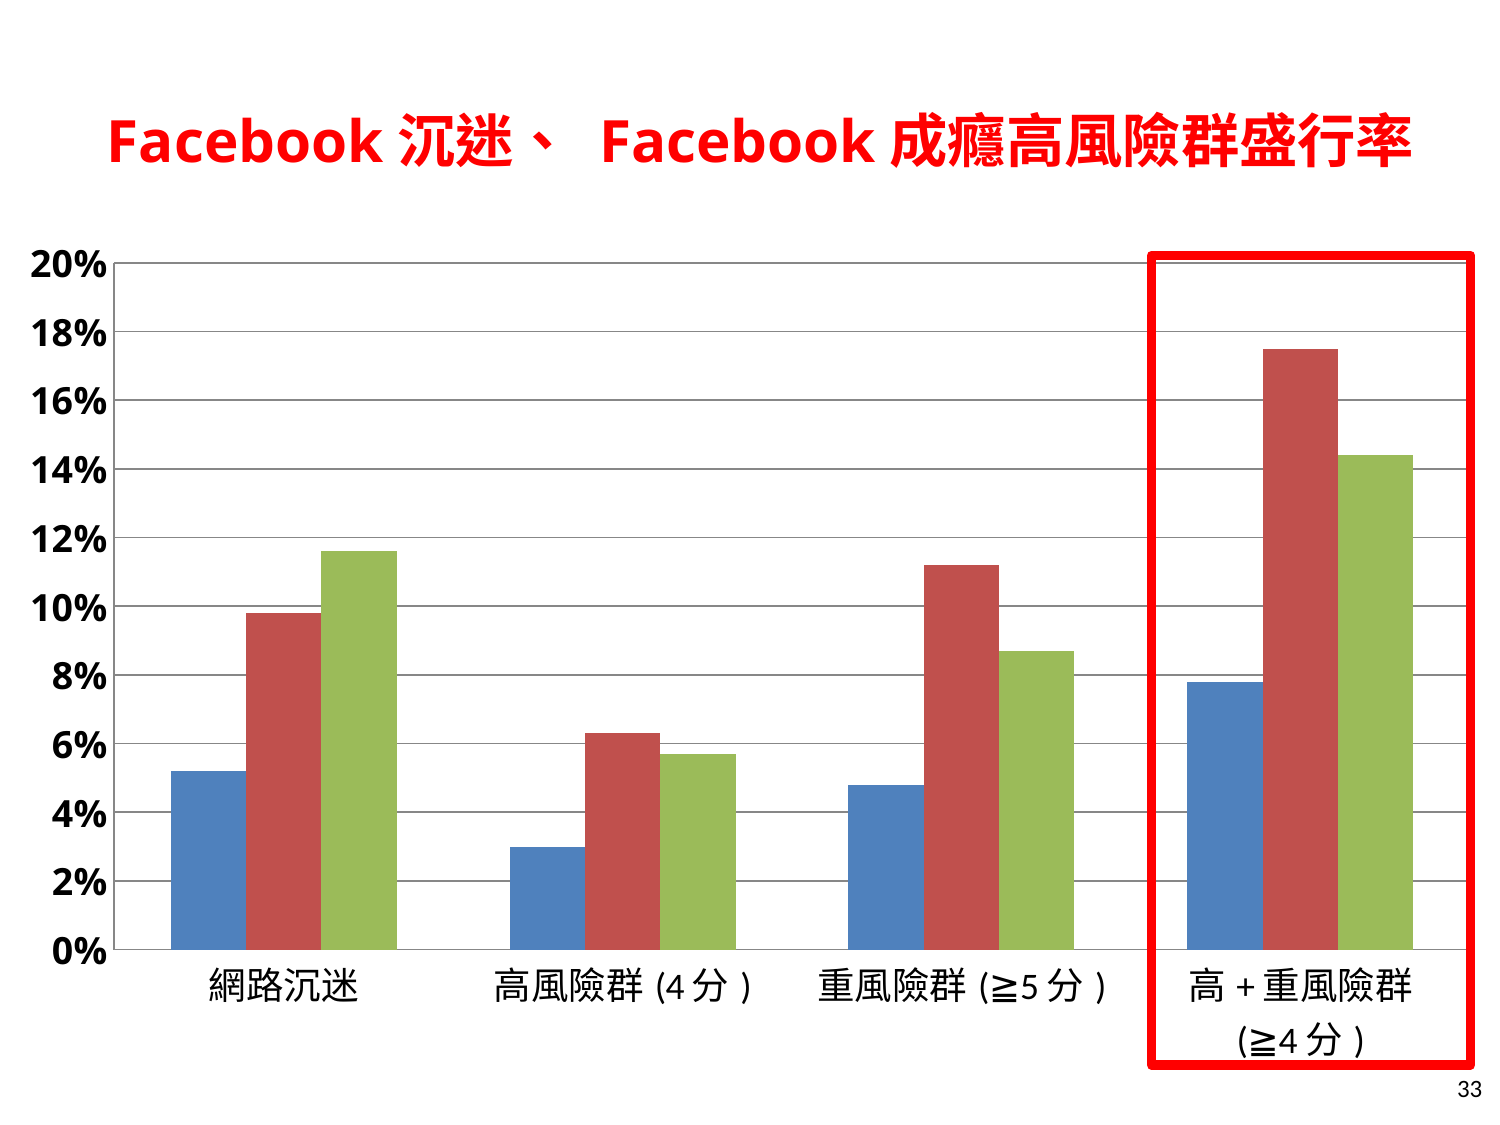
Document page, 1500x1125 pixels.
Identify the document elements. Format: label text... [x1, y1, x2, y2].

title Facebook沉迷、 Facebook成癮高風險群盛行率 [75, 45, 1459, 217]
slide_number 33 [1147, 1090, 1498, 1125]
chart [0, 219, 1500, 1083]
